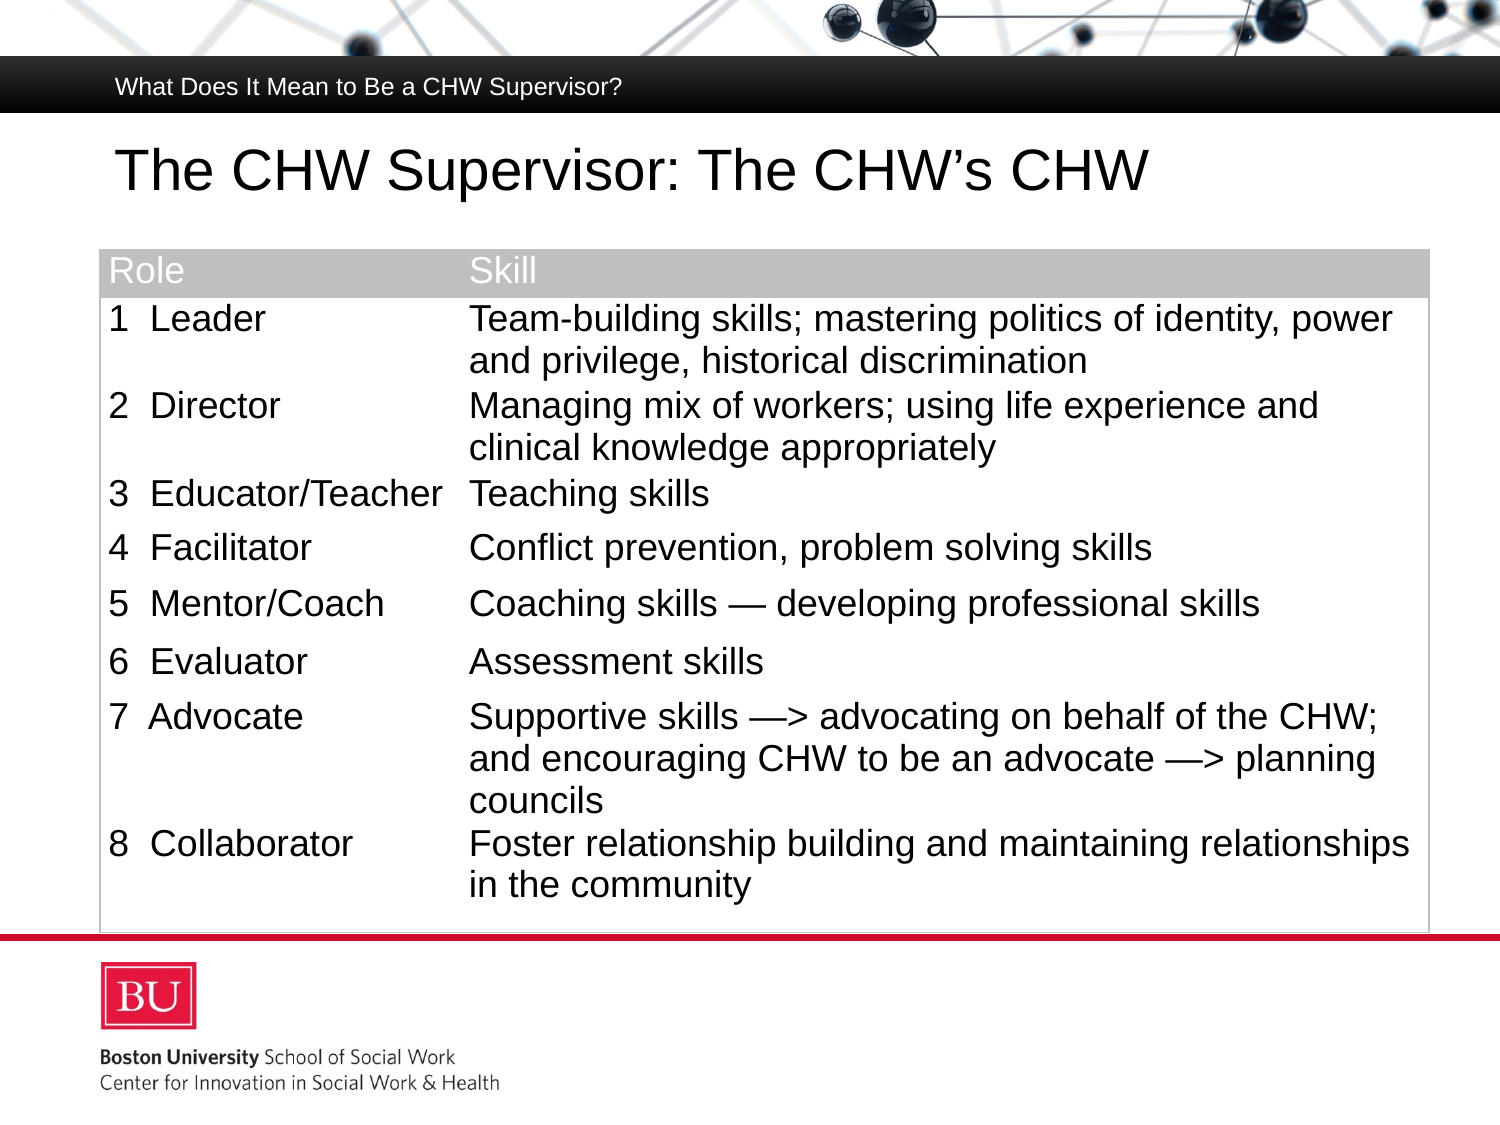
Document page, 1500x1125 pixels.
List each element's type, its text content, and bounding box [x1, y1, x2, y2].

table_cell 3 Educator/Teacher [101, 473, 460, 526]
table_cell Team-building skills; mastering politics of identity, power and privilege, historical discrimination [460, 298, 1428, 384]
table_cell Teaching skills [460, 473, 1428, 526]
table_cell 1 Leader [101, 298, 460, 384]
table_cell Assessment skills [460, 641, 1428, 696]
table_cell Foster relationship building and maintaining relationships in the community [460, 822, 1428, 932]
picture [0, 0, 1500, 56]
table_cell Coaching skills — developing professional skills [460, 582, 1428, 641]
table_cell 6 Evaluator [101, 641, 460, 696]
table_cell Conflict prevention, problem solving skills [460, 526, 1428, 582]
picture [99, 962, 500, 1095]
table_header Role [101, 251, 460, 298]
table_header Skill [460, 251, 1428, 298]
table_cell 5 Mentor/Coach [101, 582, 460, 641]
footer What Does It Mean to Be a CHW Supervisor? [99, 62, 938, 113]
table_cell 7 Advocate [101, 696, 460, 822]
title The CHW Supervisor: The CHW’s CHW [99, 125, 1400, 238]
table_cell 4 Facilitator [101, 526, 460, 582]
table_cell Managing mix of workers; using life experience and clinical knowledge appropriately [460, 384, 1428, 473]
table_cell 8 Collaborator [101, 822, 460, 932]
table_cell Supportive skills —> advocating on behalf of the CHW; and encouraging CHW to be an advocate —> planning councils [460, 696, 1428, 822]
table_cell 2 Director [101, 384, 460, 473]
